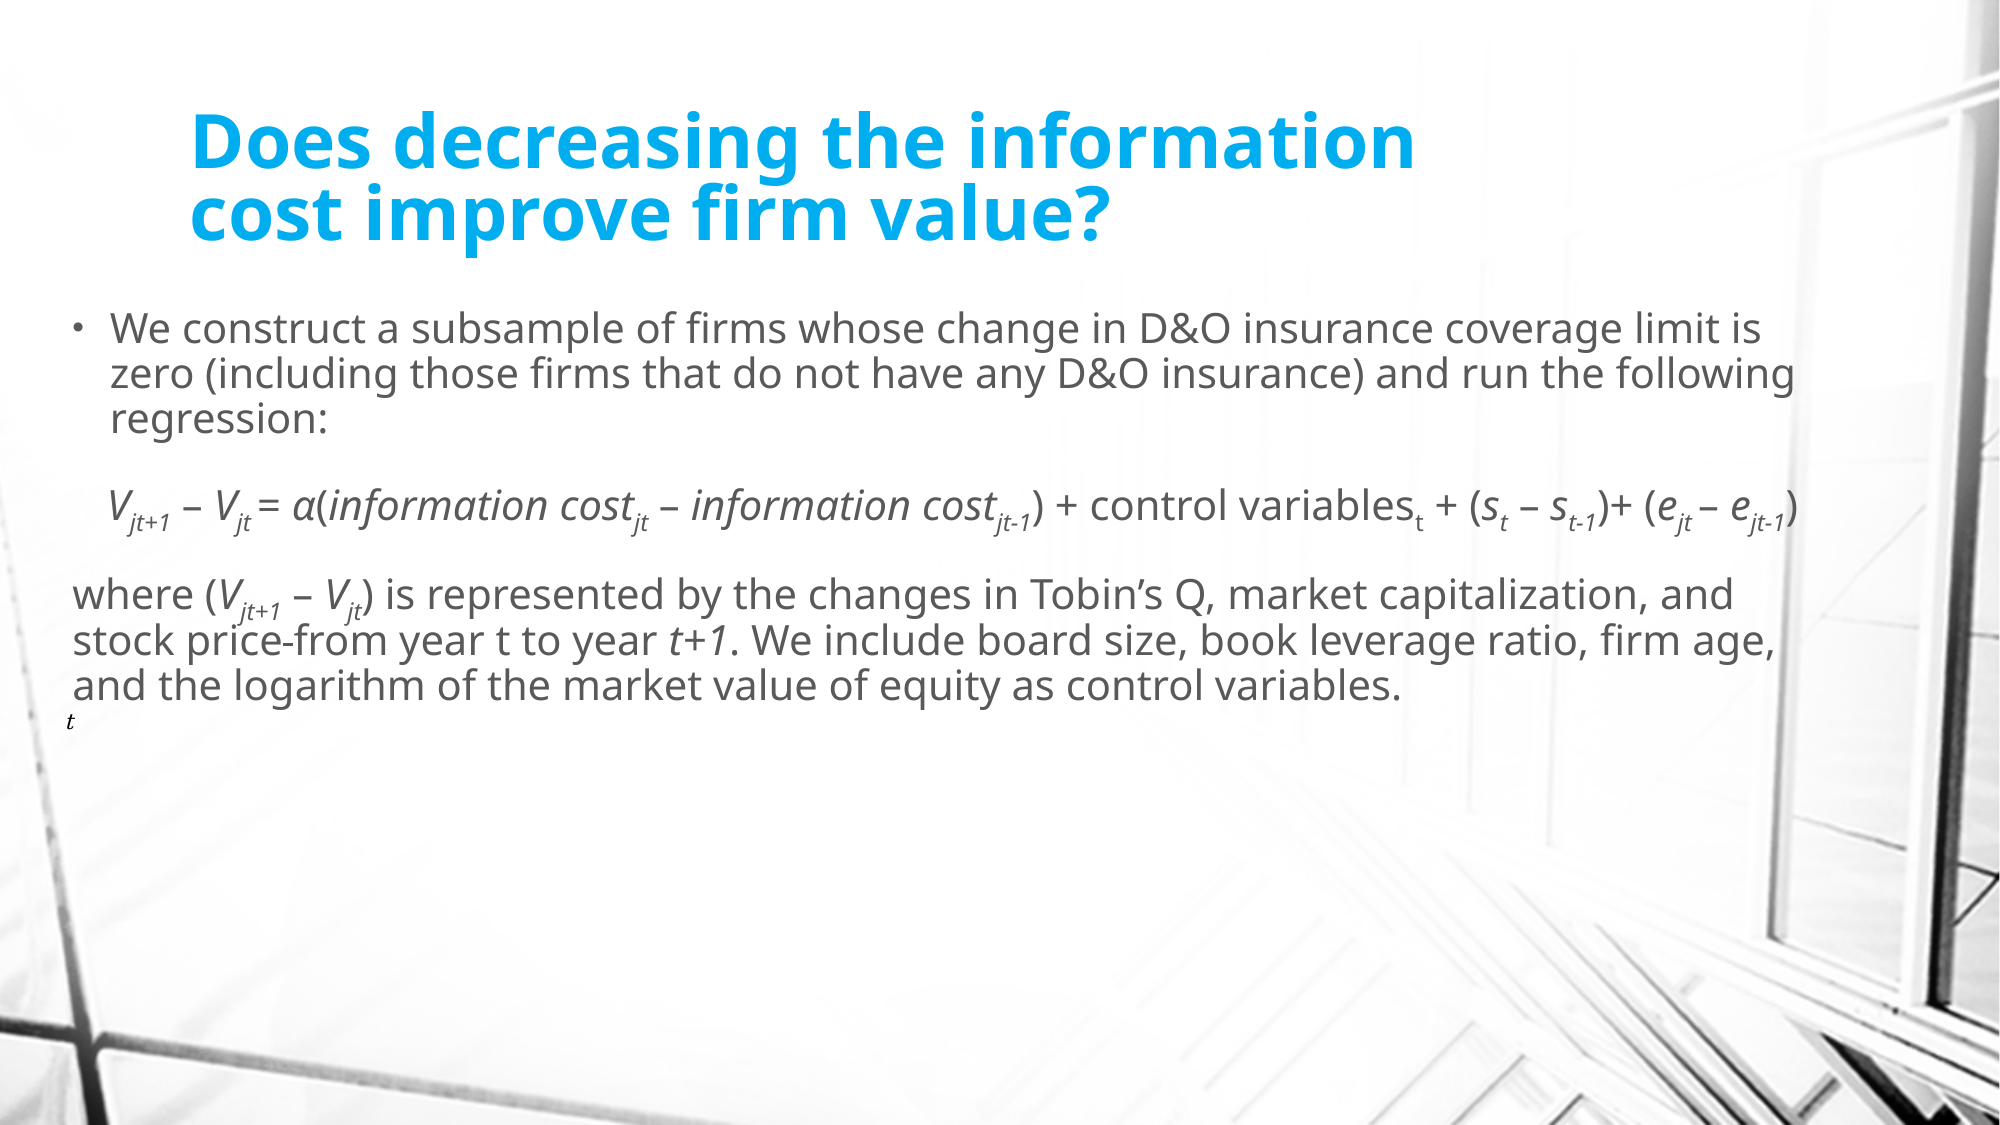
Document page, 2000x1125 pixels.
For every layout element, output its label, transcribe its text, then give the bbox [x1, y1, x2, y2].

list We construct a subsample of firms whose change in D&O insurance coverage limit is zero (including those firms that do not have any D&O insurance) and run the following regression: Vjt+1 – Vjt = α(information costjt – information costjt-1) + control variablest + (st – st-1)+ (ejt – ejt-1) where (Vjt+1 – Vjt) is represented by the changes in Tobin’s Q, market capitalization, and stock price from year t to year t+1. We include board size, book leverage ratio, firm age, and the logarithm of the market value of equity as control variables. [49, 299, 1838, 713]
picture [0, 0, 2000, 1125]
title Does decreasing the information cost improve firm value? [174, 87, 1600, 263]
